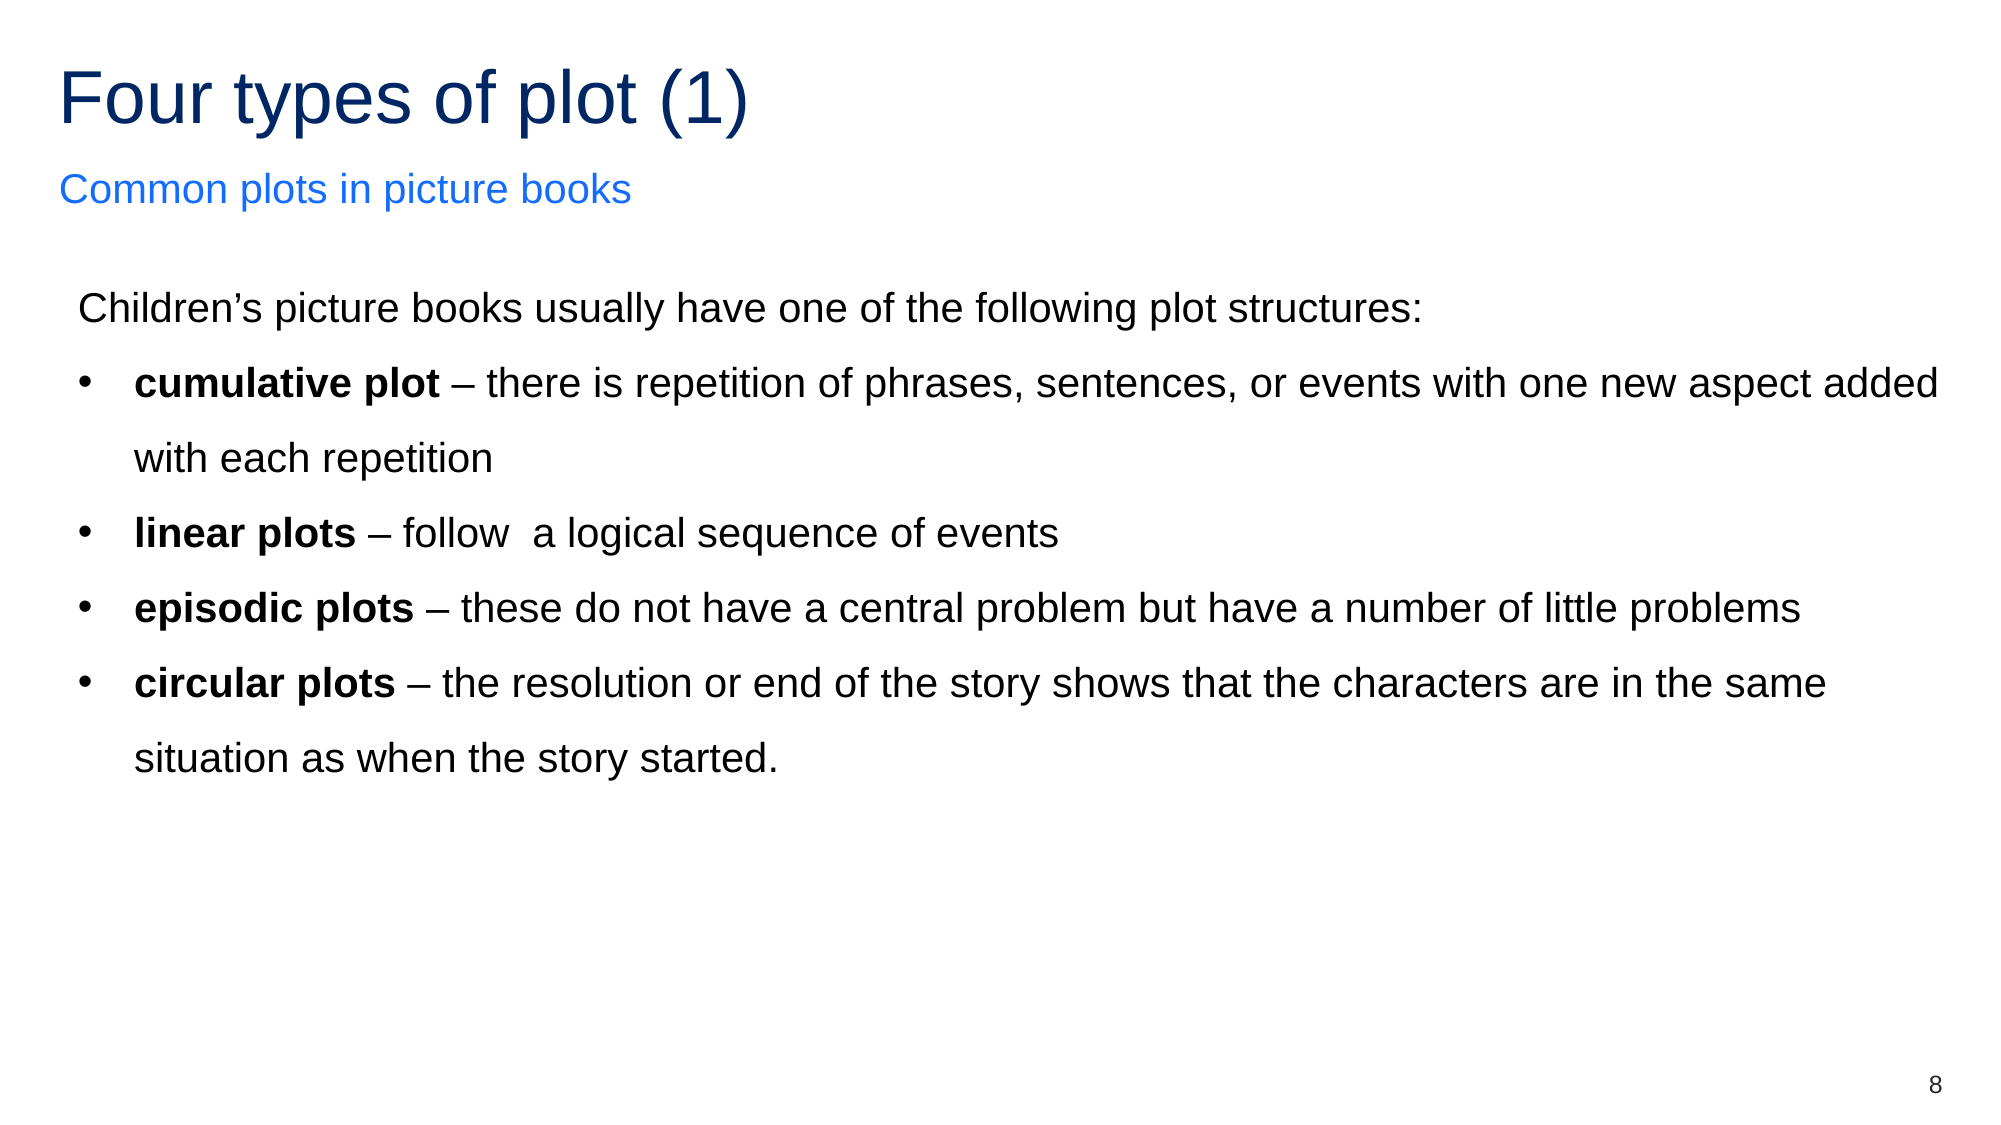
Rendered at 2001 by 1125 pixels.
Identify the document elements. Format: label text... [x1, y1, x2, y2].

list Children’s picture books usually have one of the following plot structures: cumulative plot – there is repetition of phrases, sentences, or events with one new aspect added with each repetition linear plots – follow a logical sequence of events episodic plots – these do not have a central problem but have a number of little problems circular plots – the resolution or end of the story shows that the characters are in the same situation as when the story started. [59, 256, 1943, 964]
slide_number 8 [1824, 1068, 1943, 1099]
list Common plots in picture books [59, 161, 1943, 212]
title Four types of plot (1) [59, 59, 1943, 149]
